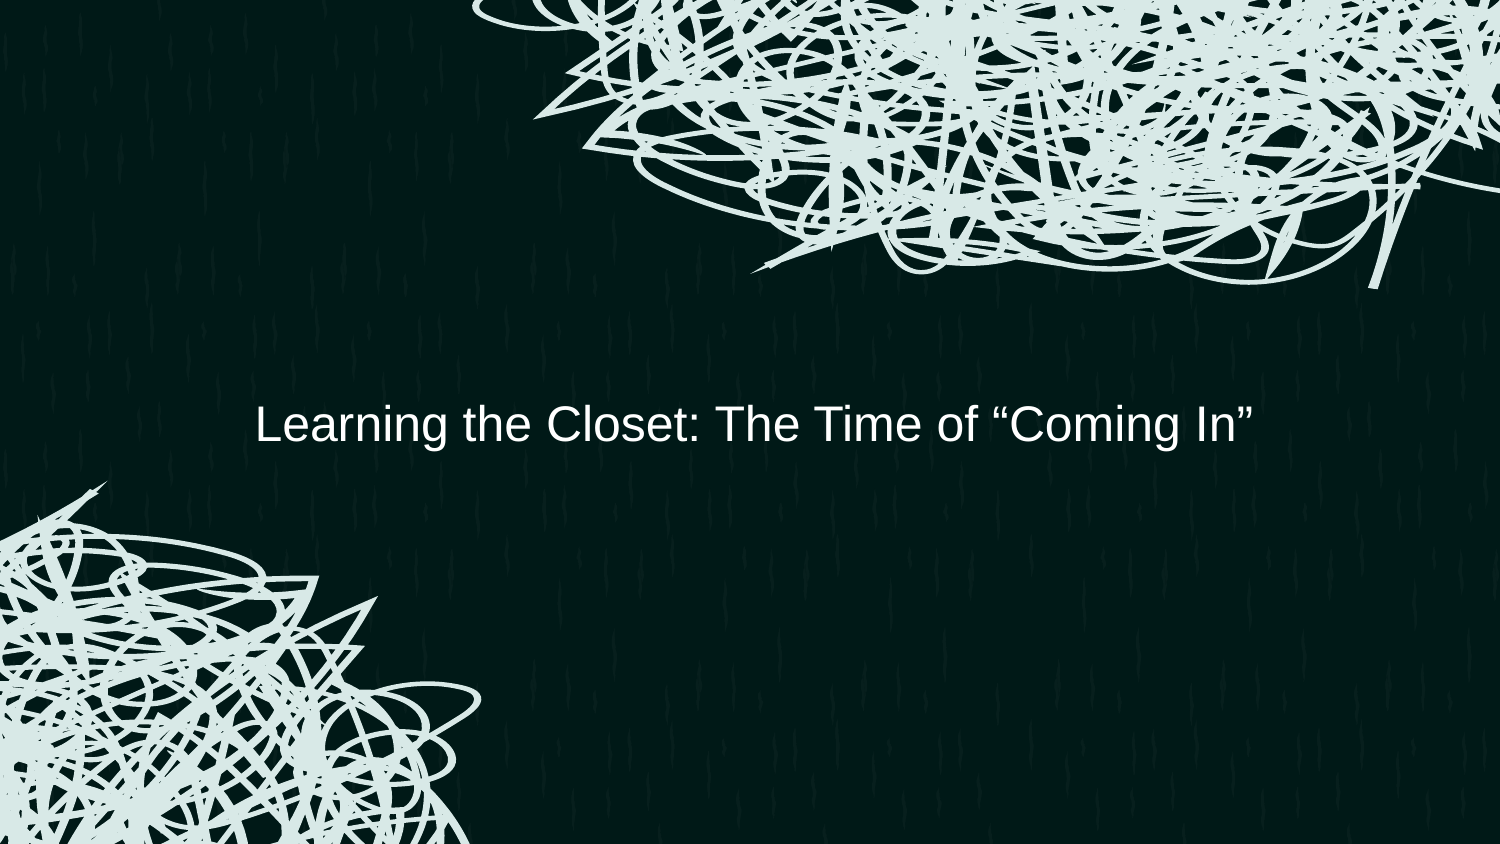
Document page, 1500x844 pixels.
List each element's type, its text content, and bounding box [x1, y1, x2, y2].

text_box [472, 0, 1500, 290]
text_box Learning the Closet: The Time of “Coming In” [239, 383, 1500, 459]
